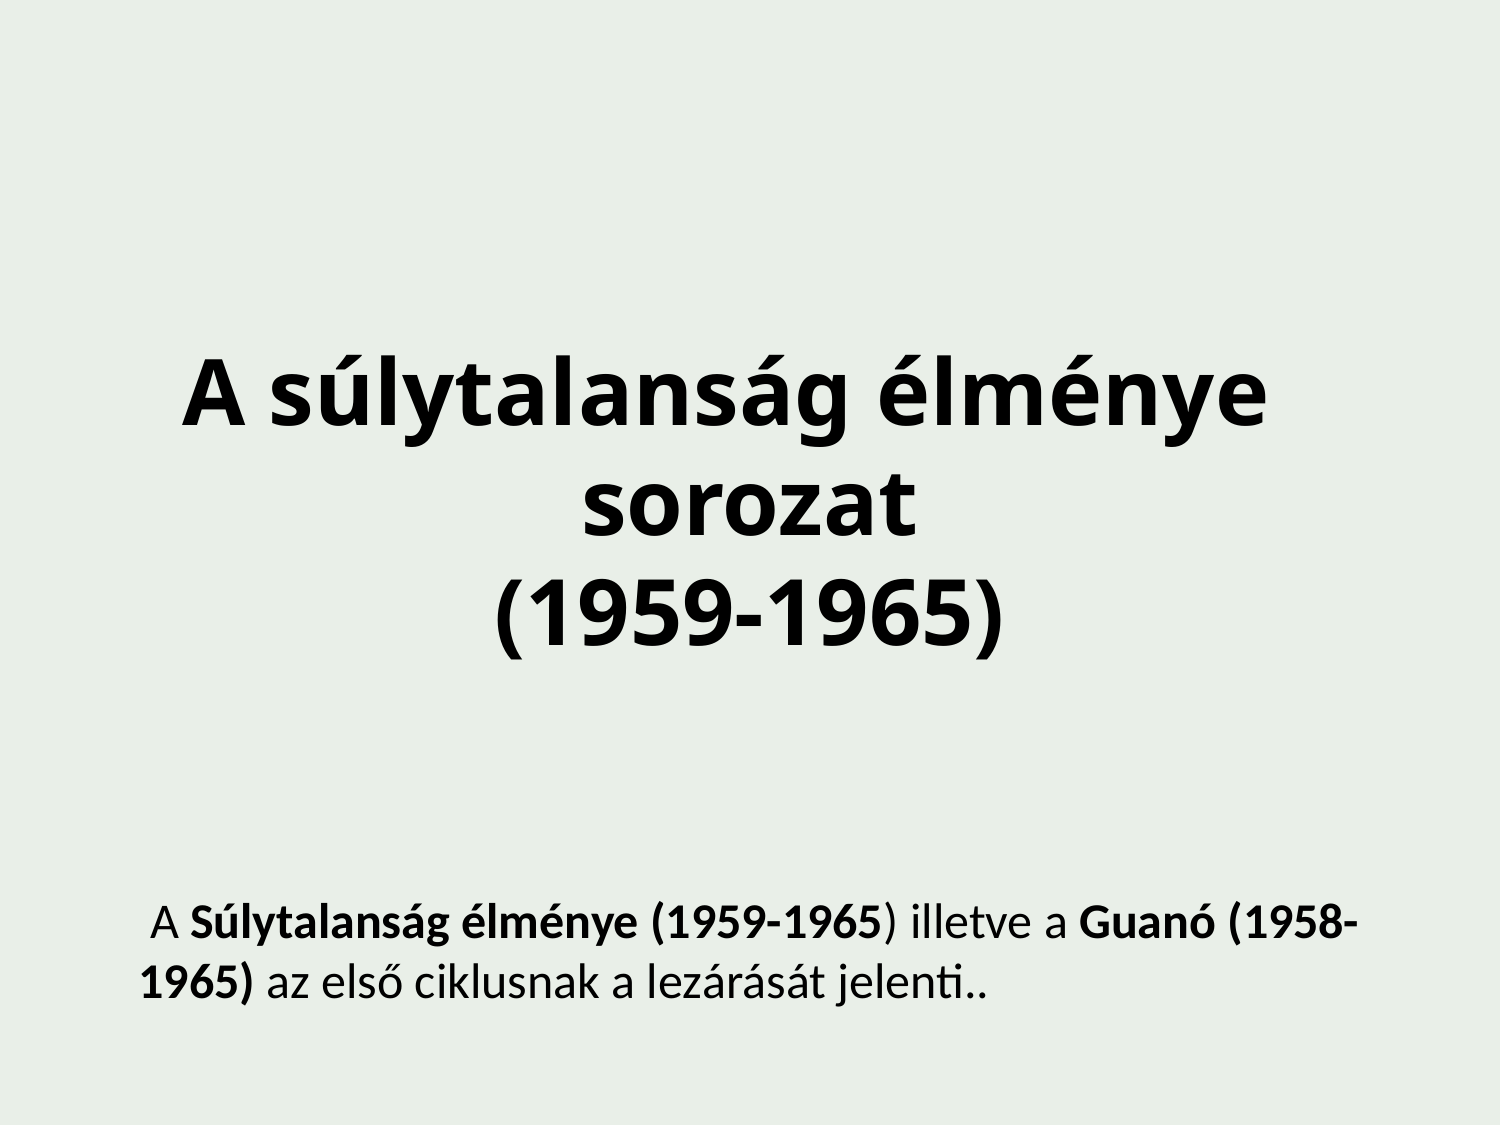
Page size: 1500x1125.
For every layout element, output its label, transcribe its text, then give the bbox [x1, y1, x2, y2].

text_box A Súlytalanság élménye (1959-1965) illetve a Guanó (1958-1965) az első ciklusnak a lezárását jelenti.. [123, 881, 1376, 1017]
text_box A súlytalanság élménye sorozat (1959-1965) [0, 326, 1500, 671]
